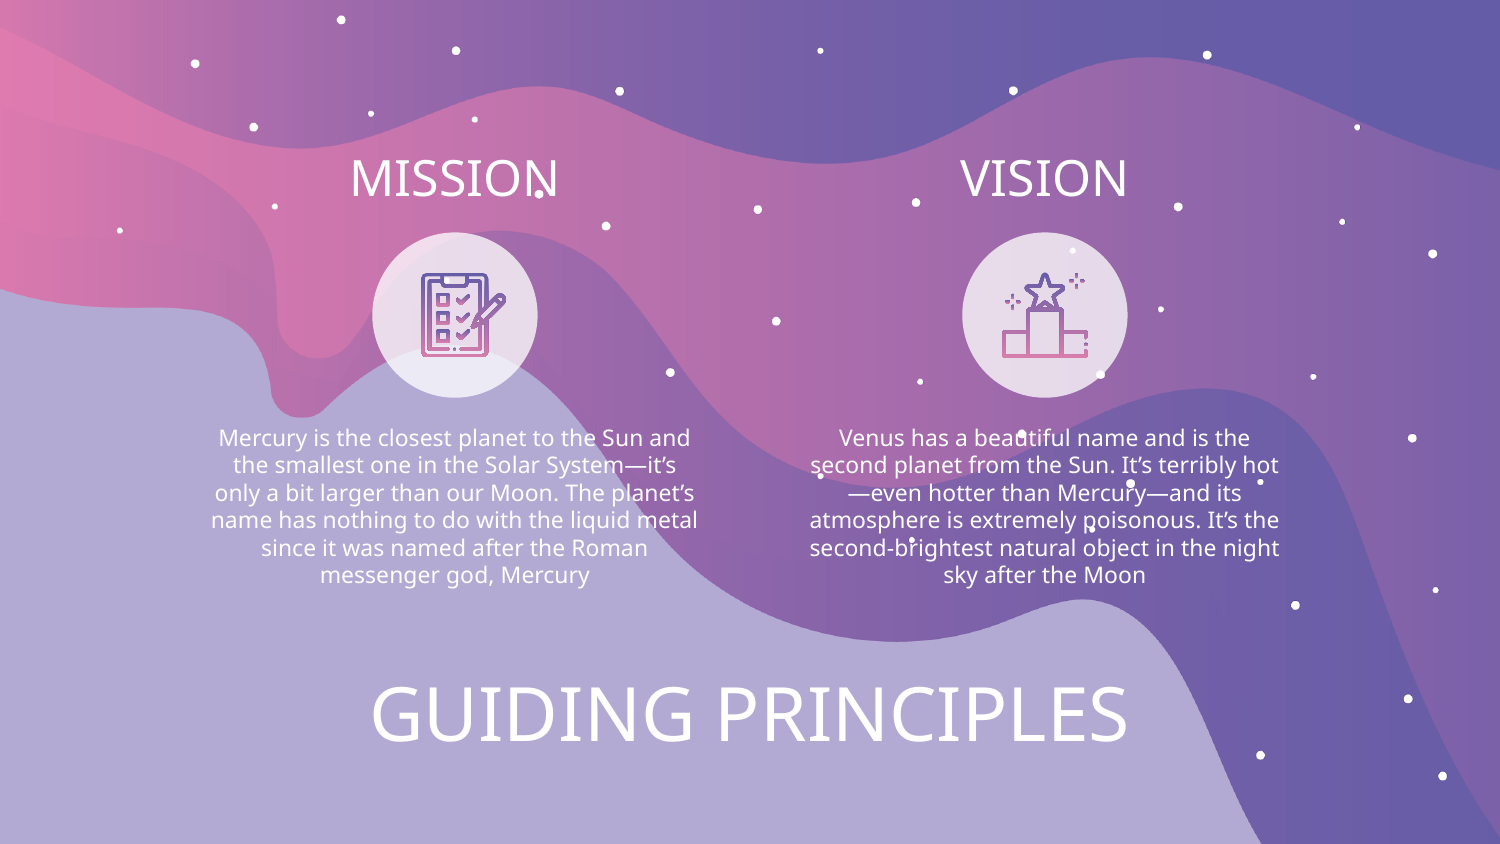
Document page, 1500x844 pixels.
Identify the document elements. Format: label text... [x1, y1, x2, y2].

picture [0, 0, 1500, 844]
subtitle Venus has a beautiful name and is the second planet from the Sun. It’s terribly hot—even hotter than Mercury—and its atmosphere is extremely poisonous. It’s the second-brightest natural object in the night sky after the Moon [784, 408, 1306, 476]
subtitle VISION [876, 154, 1214, 222]
title GUIDING PRINCIPLES [147, 677, 1353, 772]
subtitle Mercury is the closest planet to the Sun and the smallest one in the Solar System—it’s only a bit larger than our Moon. The planet’s name has nothing to do with the liquid metal since it was named after the Roman messenger god, Mercury [194, 408, 716, 476]
subtitle MISSION [286, 154, 624, 222]
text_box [961, 232, 1128, 398]
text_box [372, 232, 538, 398]
